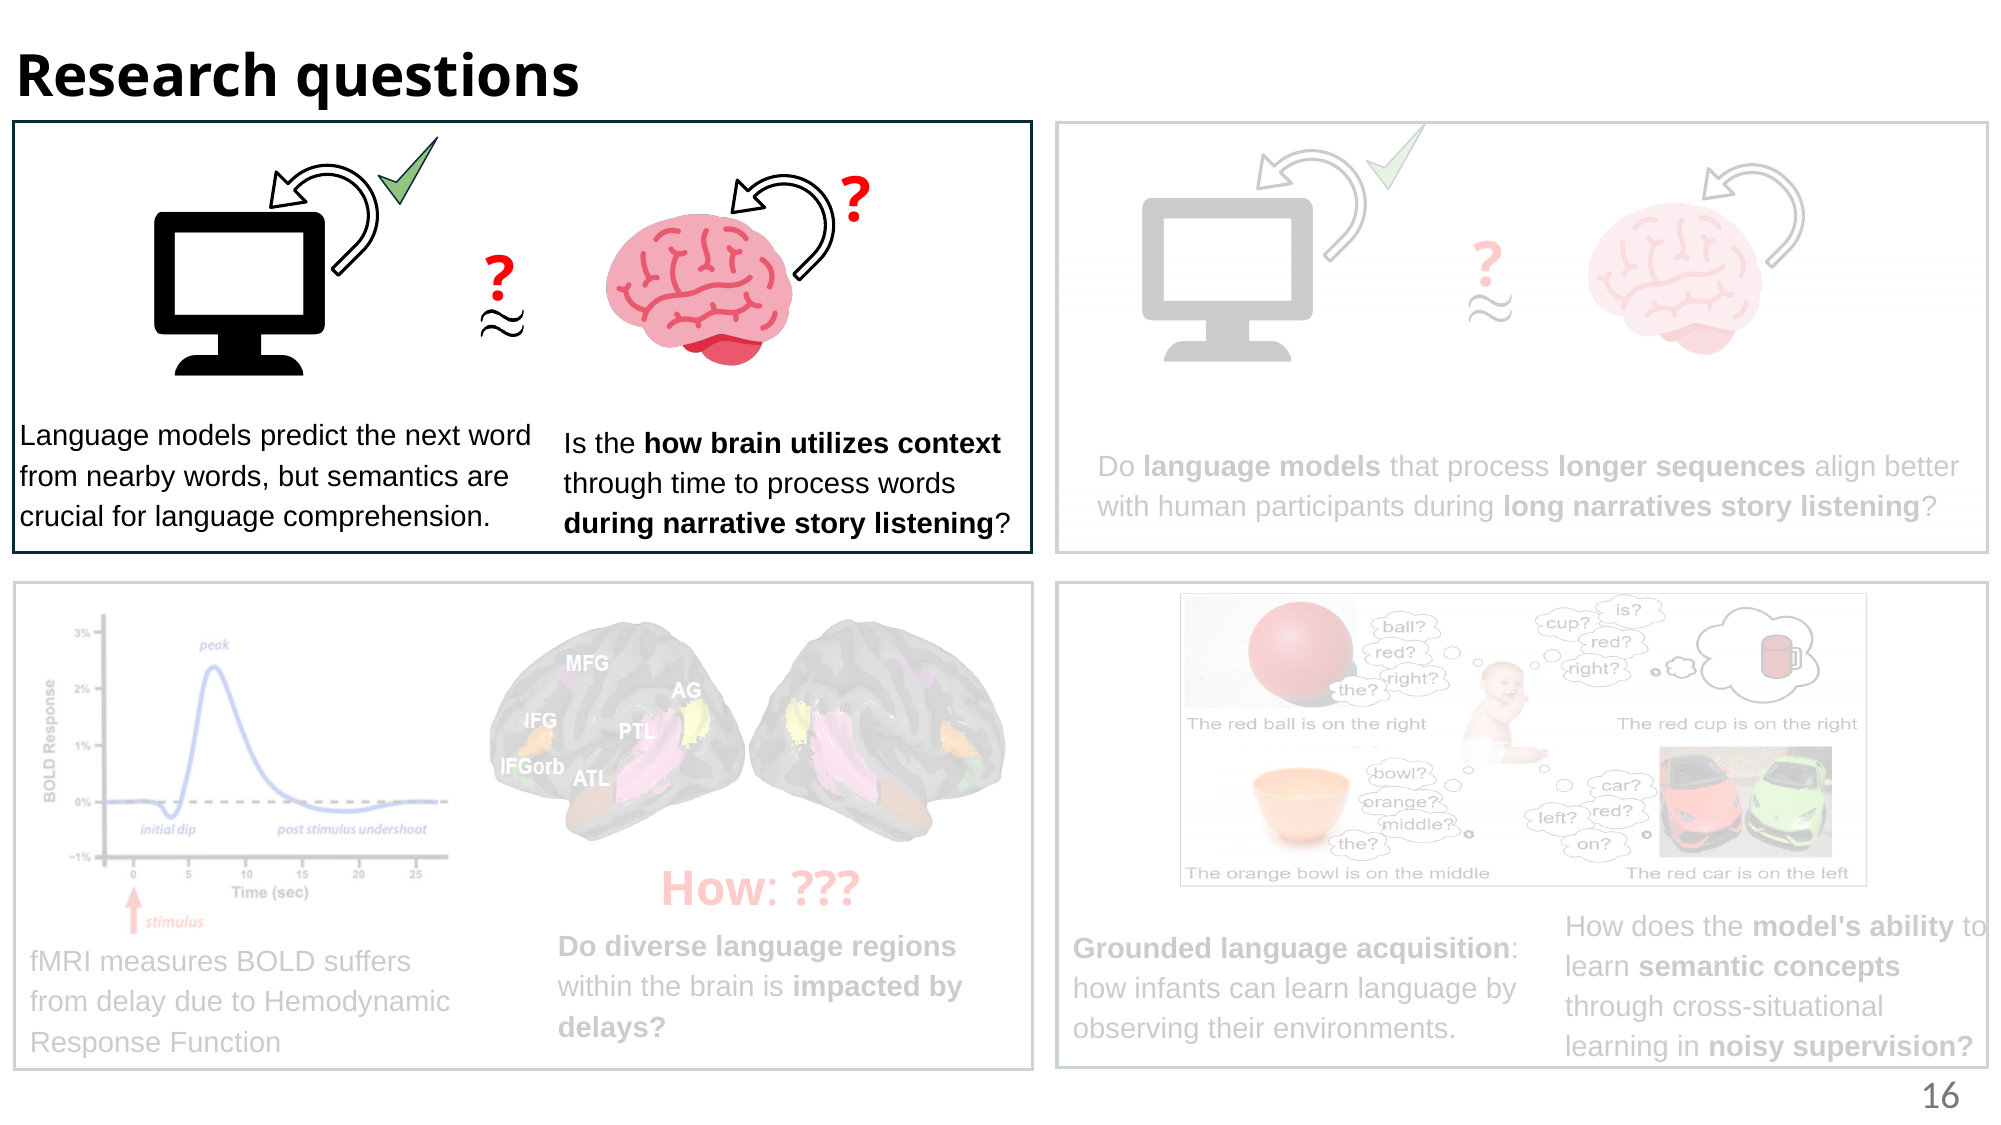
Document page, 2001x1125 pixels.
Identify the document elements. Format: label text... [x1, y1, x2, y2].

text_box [548, 143, 1058, 570]
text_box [469, 222, 535, 337]
text_box How does the model's ability to learn semantic concepts through cross-situational learning in noisy supervision? [1550, 887, 2000, 1078]
title Research questions [0, 0, 2000, 157]
picture [1044, 117, 1996, 566]
text_box [12, 120, 1033, 143]
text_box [4, 136, 560, 583]
picture [11, 570, 1996, 1075]
slide_number 16 [1412, 1075, 1975, 1123]
